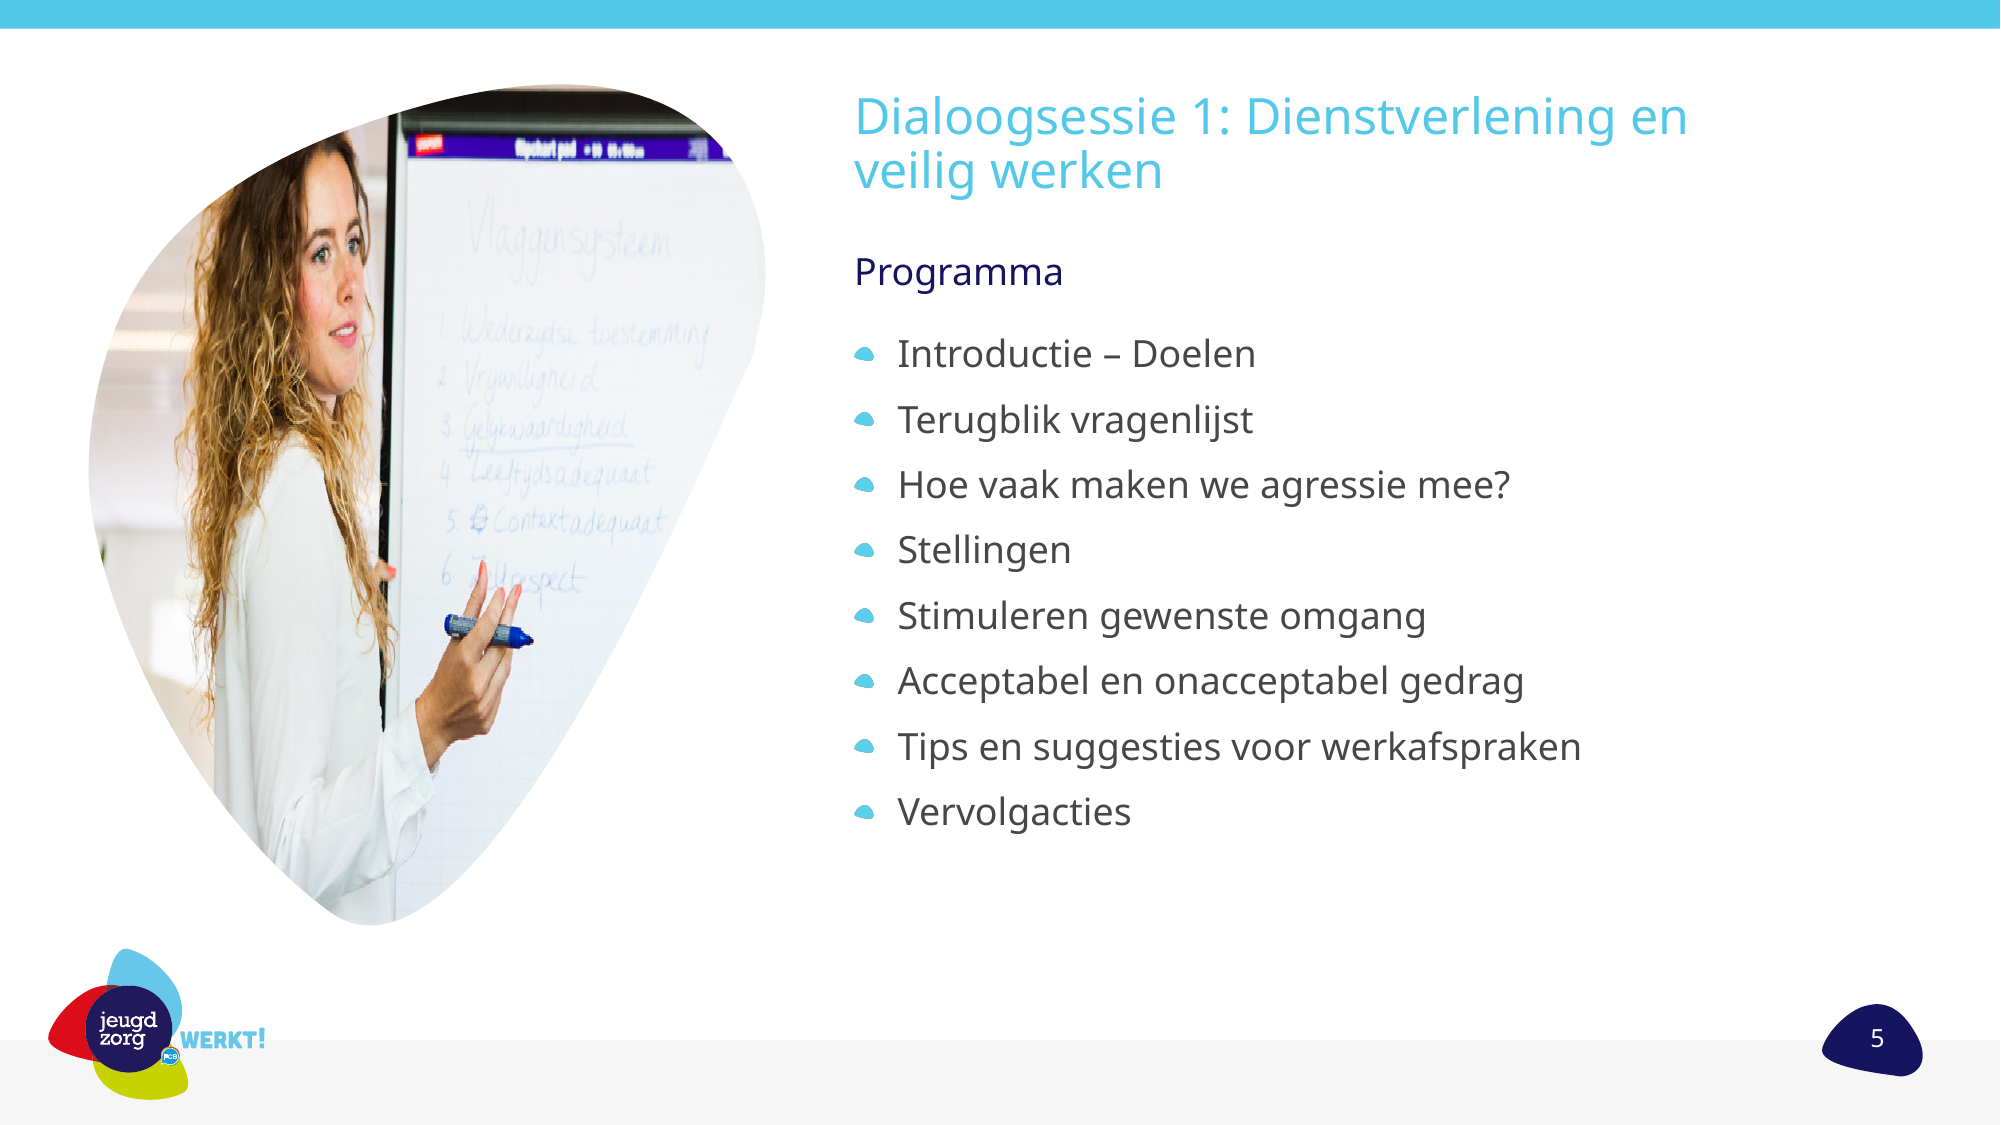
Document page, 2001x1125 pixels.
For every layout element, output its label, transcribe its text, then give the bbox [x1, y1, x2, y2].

list Introductie – Doelen Terugblik vragenlijst Hoe vaak maken we agressie mee? Stellingen Stimuleren gewenste omgang Acceptabel en onacceptabel gedrag Tips en suggesties voor werkafspraken Vervolgacties [854, 335, 1880, 927]
picture [854, 732, 889, 759]
picture [88, 84, 766, 926]
slide_number 5 [1841, 1008, 1914, 1071]
list Programma [854, 253, 1361, 297]
picture [854, 340, 889, 367]
picture [854, 601, 889, 629]
picture [854, 470, 889, 498]
picture [854, 798, 889, 825]
picture [854, 536, 889, 563]
picture [854, 667, 889, 694]
title Dialoogsessie 1: Dienstverlening en veilig werken [854, 84, 1912, 206]
picture [854, 405, 889, 432]
